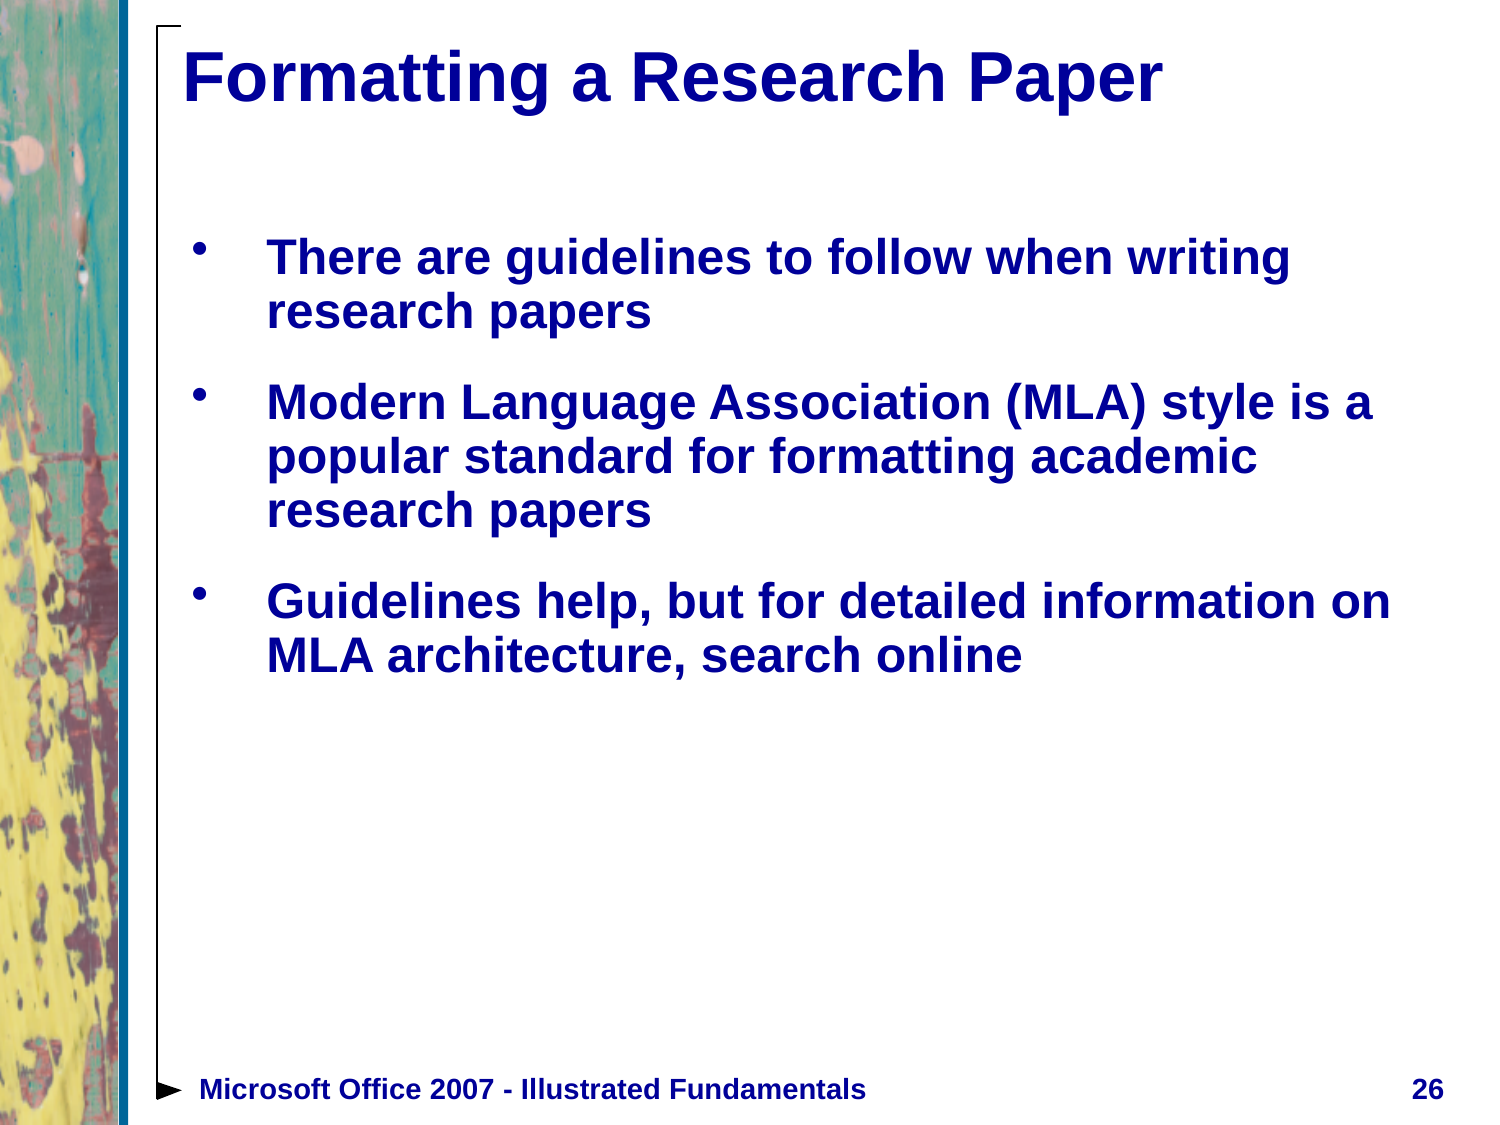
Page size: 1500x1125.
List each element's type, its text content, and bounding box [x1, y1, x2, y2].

title Formatting a Research Paper [166, 0, 1359, 147]
slide_number 26 [1356, 1062, 1460, 1105]
list There are guidelines to follow when writing research papers Modern Language Association (MLA) style is a popular standard for formatting academic research papers Guidelines help, but for detailed information on MLA architecture, search online [176, 223, 1447, 1014]
footer Microsoft Office 2007 - Illustrated Fundamentals [183, 1062, 1147, 1125]
picture [0, 0, 118, 1125]
